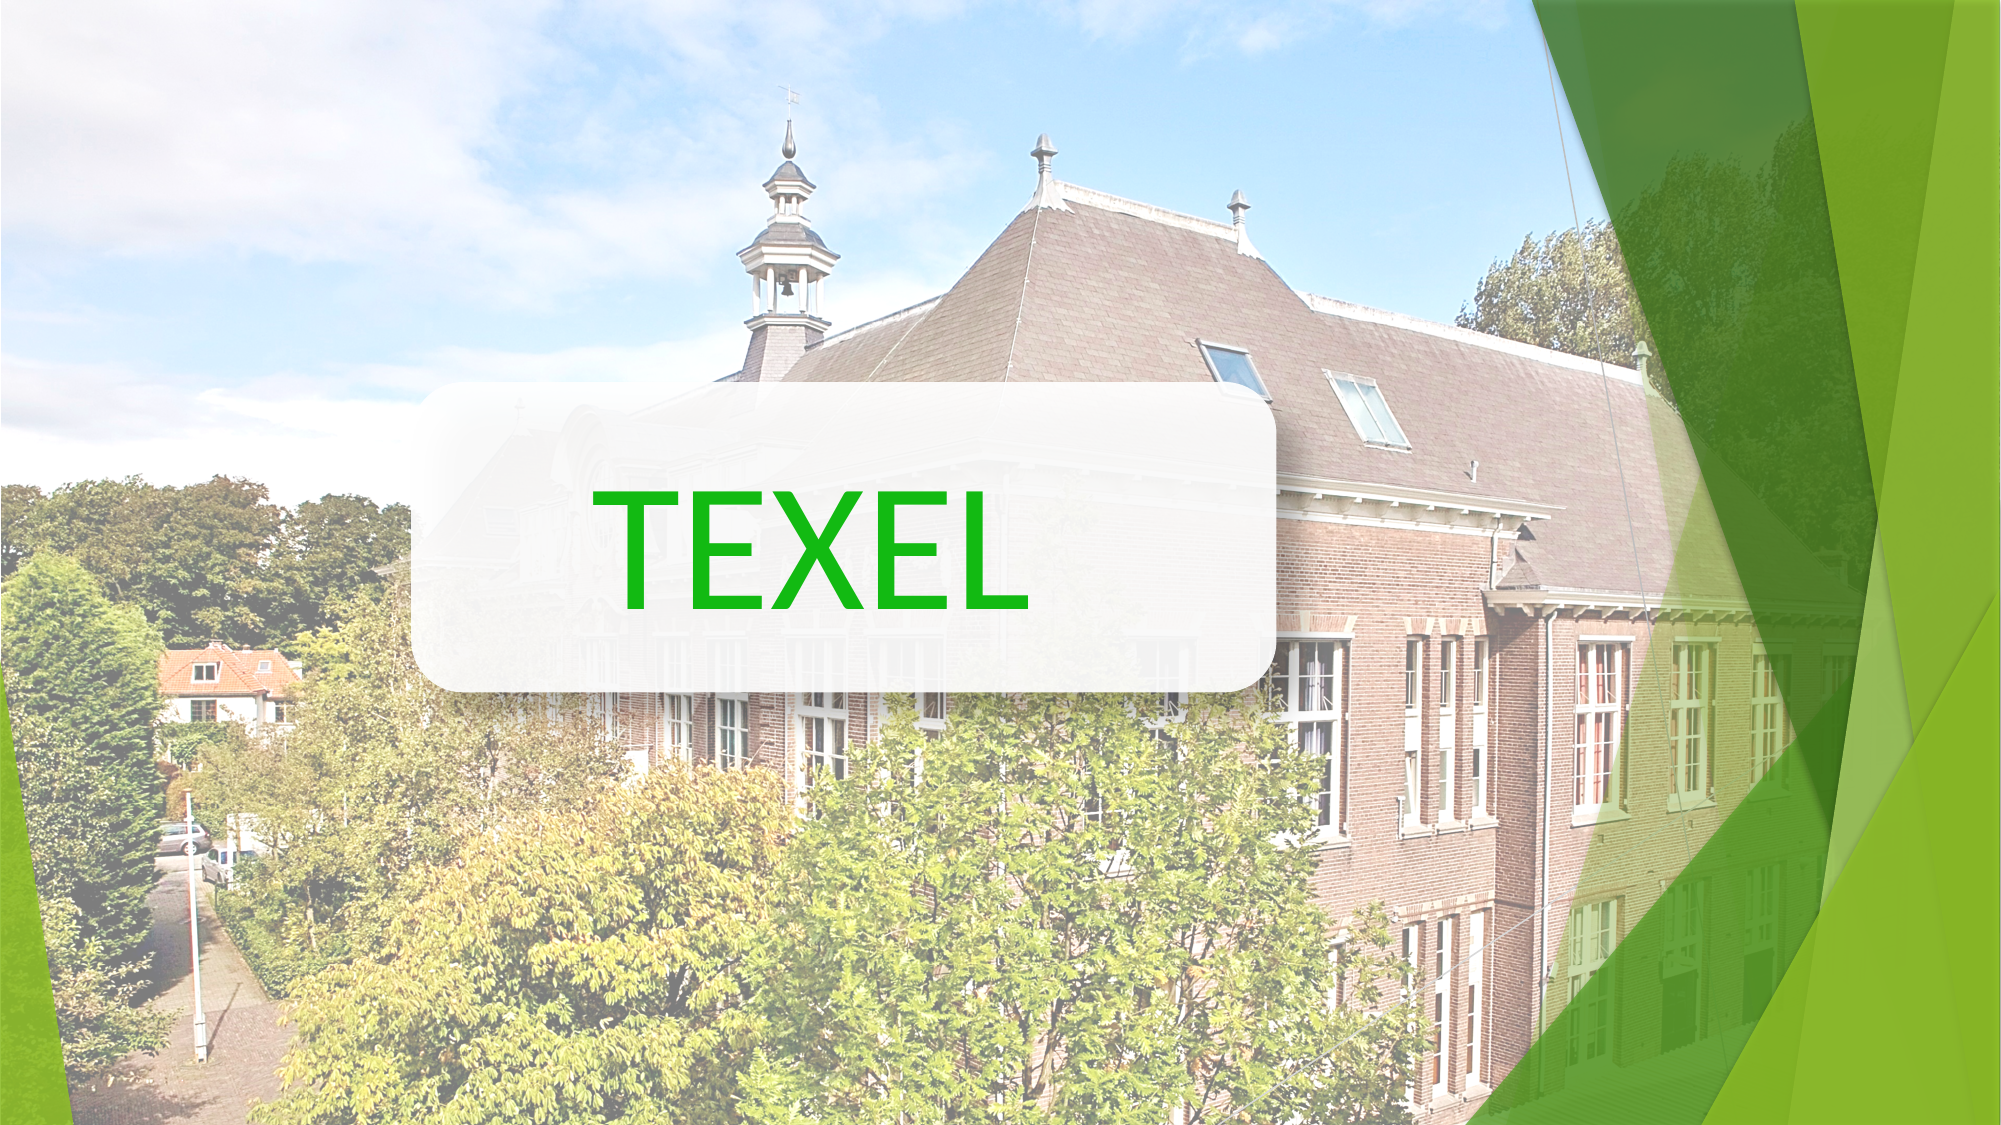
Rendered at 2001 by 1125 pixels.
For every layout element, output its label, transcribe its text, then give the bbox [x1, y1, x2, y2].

text_box [411, 380, 1279, 694]
list [111, 354, 1522, 992]
text_box TEXEL [411, 418, 1194, 654]
